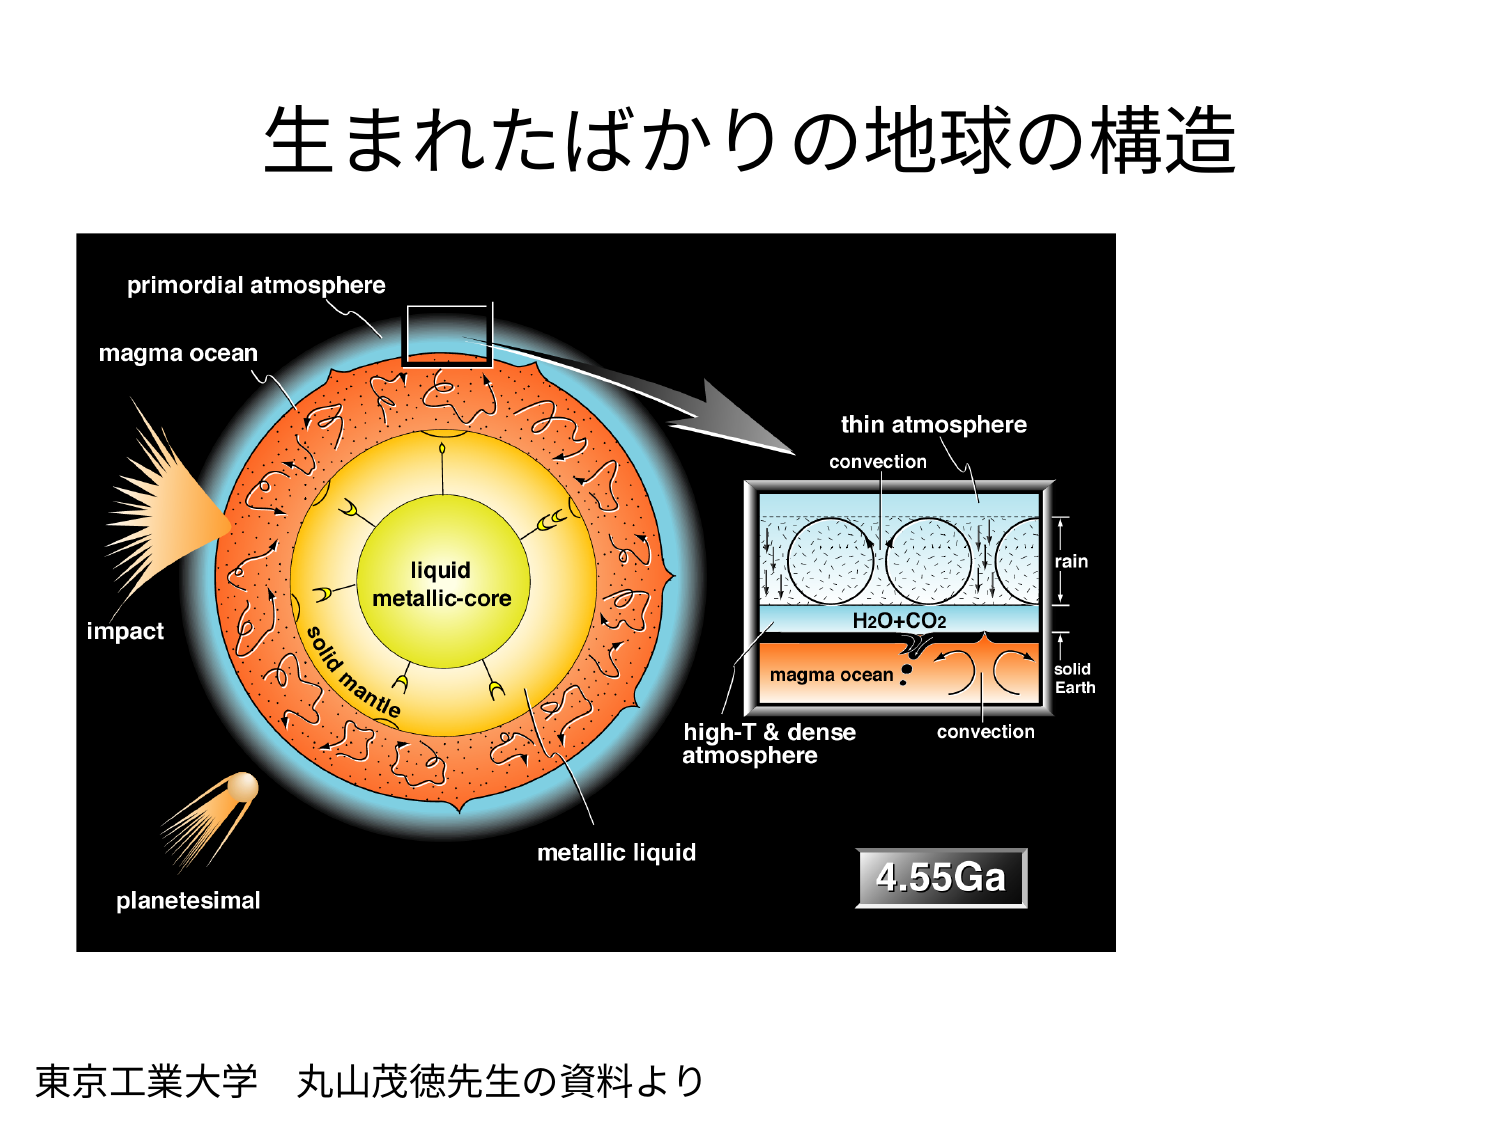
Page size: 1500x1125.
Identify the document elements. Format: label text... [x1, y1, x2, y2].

text_box 東京工業大学 丸山茂徳先生の資料より [19, 1050, 724, 1111]
picture [74, 232, 1117, 953]
title 生まれたばかりの地球の構造 [75, 45, 1425, 233]
